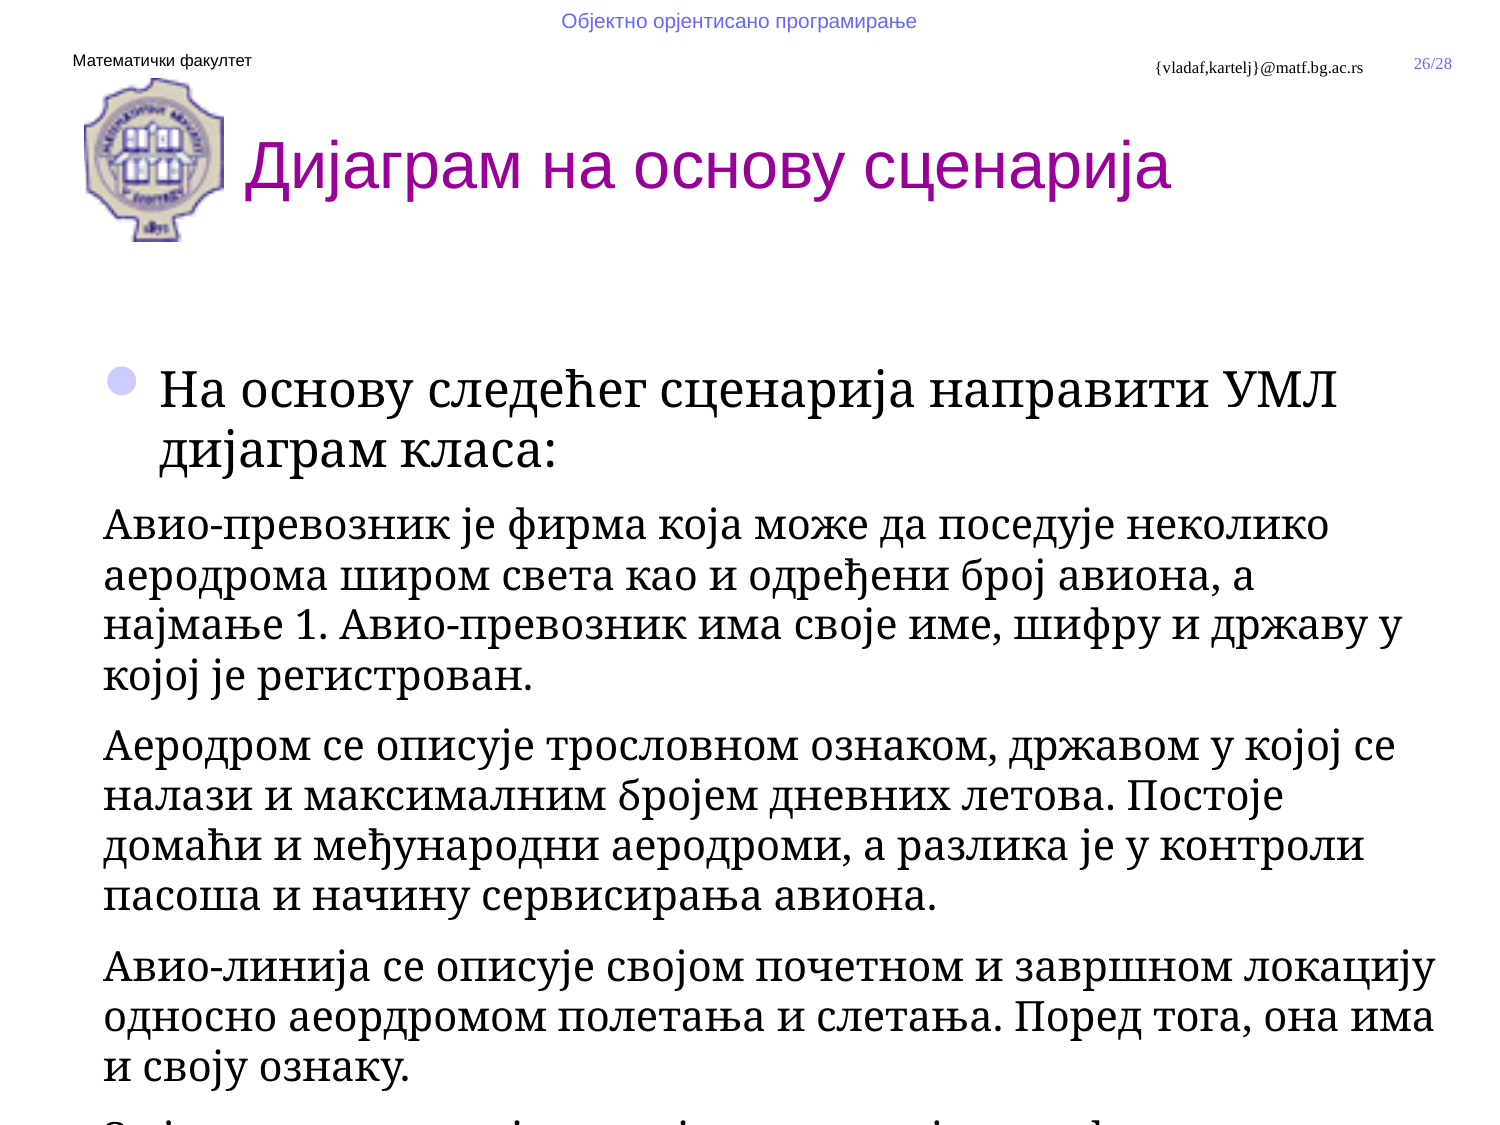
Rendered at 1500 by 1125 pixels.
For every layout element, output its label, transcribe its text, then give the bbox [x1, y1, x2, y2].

picture [84, 78, 224, 242]
title Дијаграм на основу сценарија [230, 90, 1425, 233]
text_box На основу следећег сценарија направити УМЛ дијаграм класа: Авио-превозник је фирма која може да поседује неколико аеродромa широм света као и одређени број авиона, а најмање 1. Авио-превозник има своје име, шифру и државу у којој је регистрован. Аеродром се описује трословном ознаком, државом у којој се налази и максималним бројем дневних летова. Постоје домаћи и међународни аеродроми, а разлика је у контроли пасоша и начину сервисирања авиона. Авио-линија се описује својом почетном и завршном локацију односно аеордромом полетања и слетања. Поред тога, она има и своју ознаку. За једну авио-линију постоје летови који се дефинишу ознаком излазне капије и очекиваним временом полетања и слетања. [88, 349, 1459, 1125]
